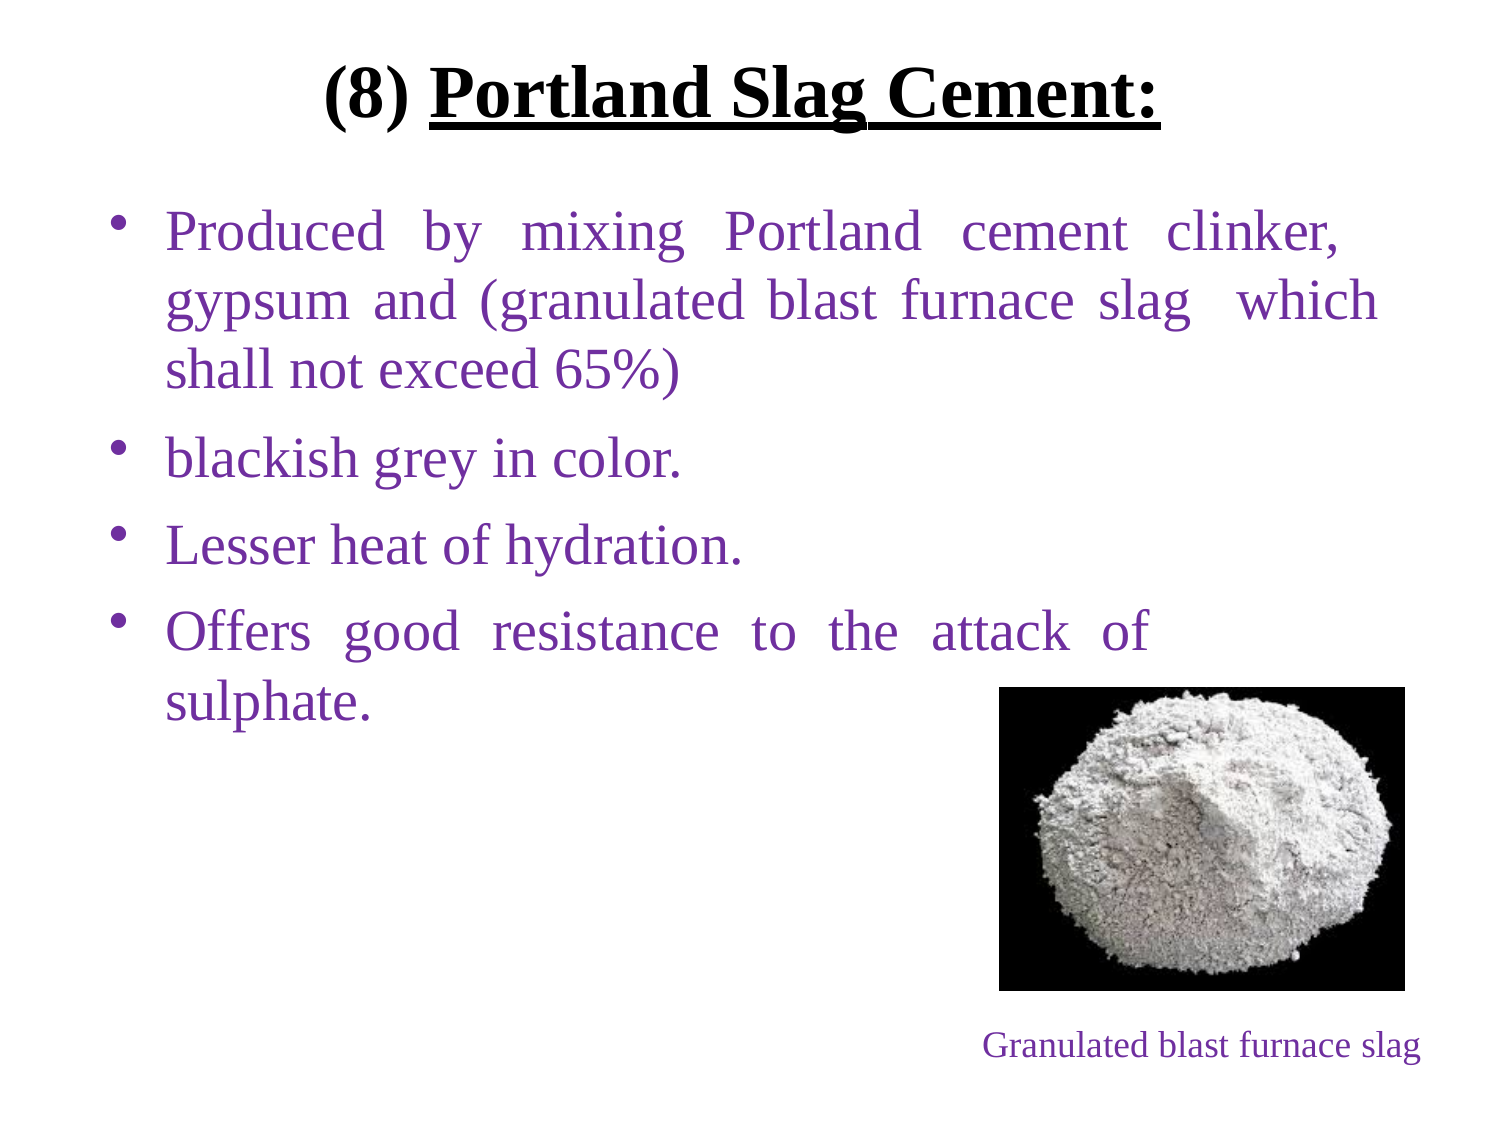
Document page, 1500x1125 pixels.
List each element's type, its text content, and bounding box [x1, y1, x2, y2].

title (8) Portland Slag Cement: [321, 40, 1165, 192]
text_box Granulated blast furnace slag [967, 1012, 1446, 1073]
text_box Produced by mixing Portland cement clinker, gypsum and (granulated blast furnace slag which shall not exceed 65%) blackish grey in color. Lesser heat of hydration. Offers good resistance to the attack of sulphate. [106, 192, 1380, 733]
picture [999, 687, 1405, 991]
